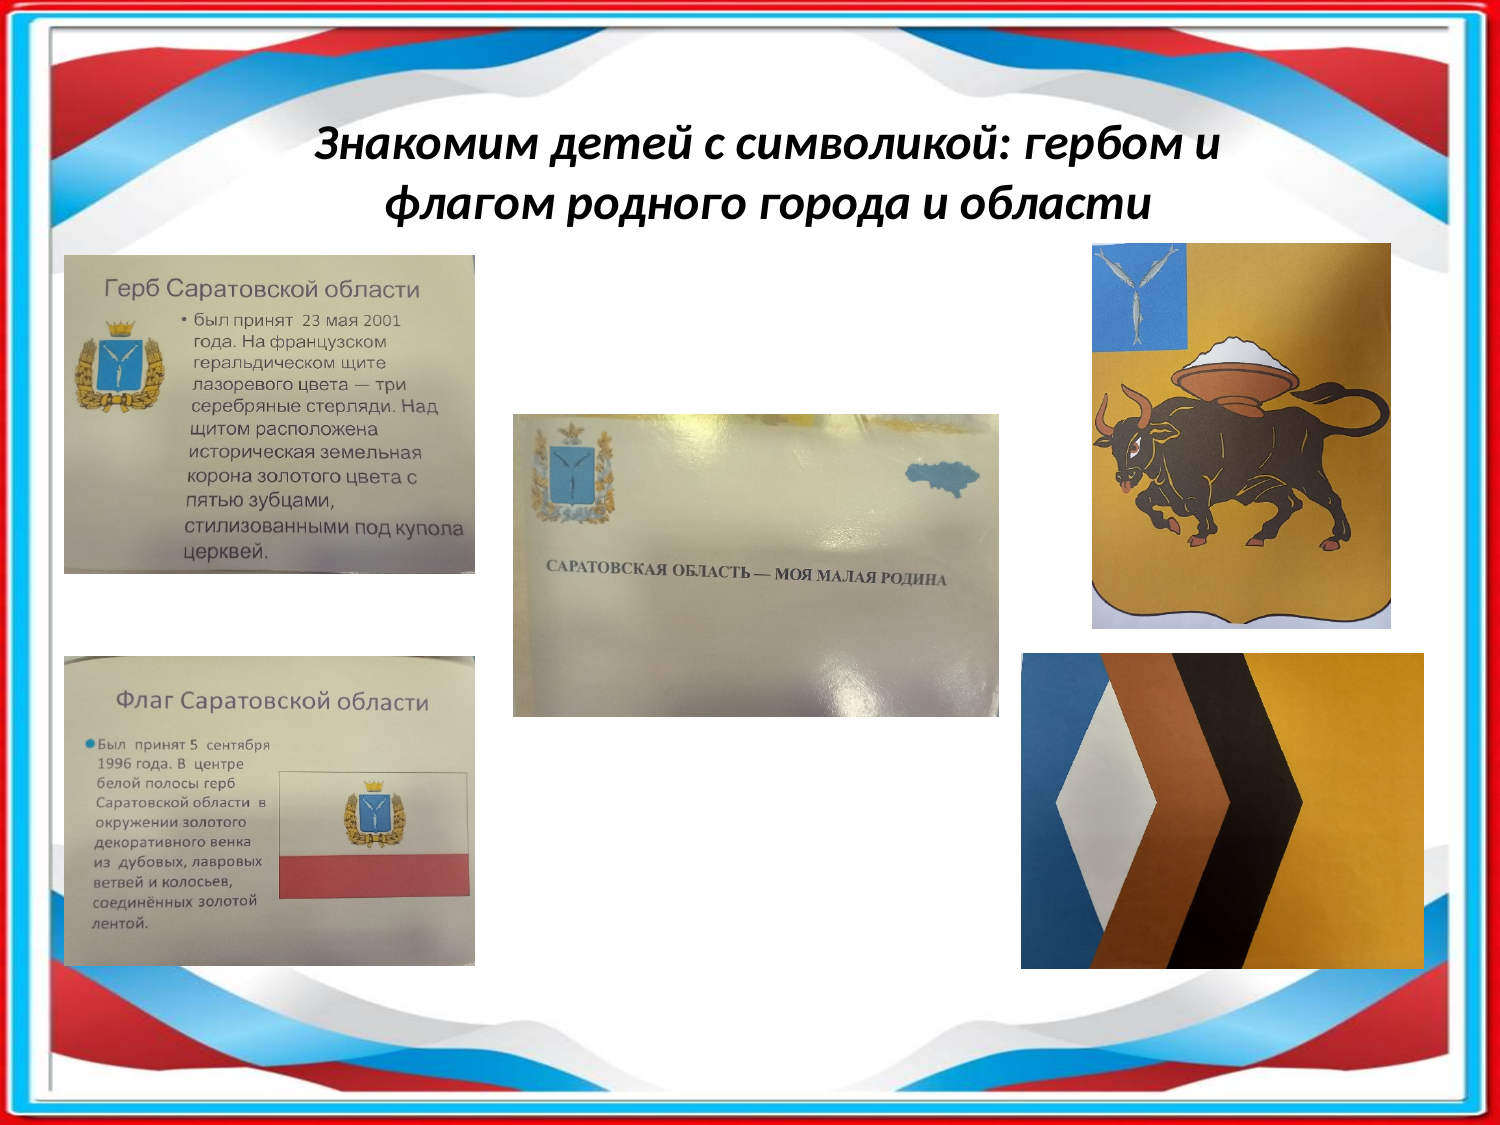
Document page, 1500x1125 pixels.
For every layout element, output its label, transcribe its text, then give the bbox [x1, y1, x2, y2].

text_box Знакомим детей с символикой: гербом и флагом родного города и области [218, 101, 1317, 477]
picture [0, 0, 1500, 1125]
